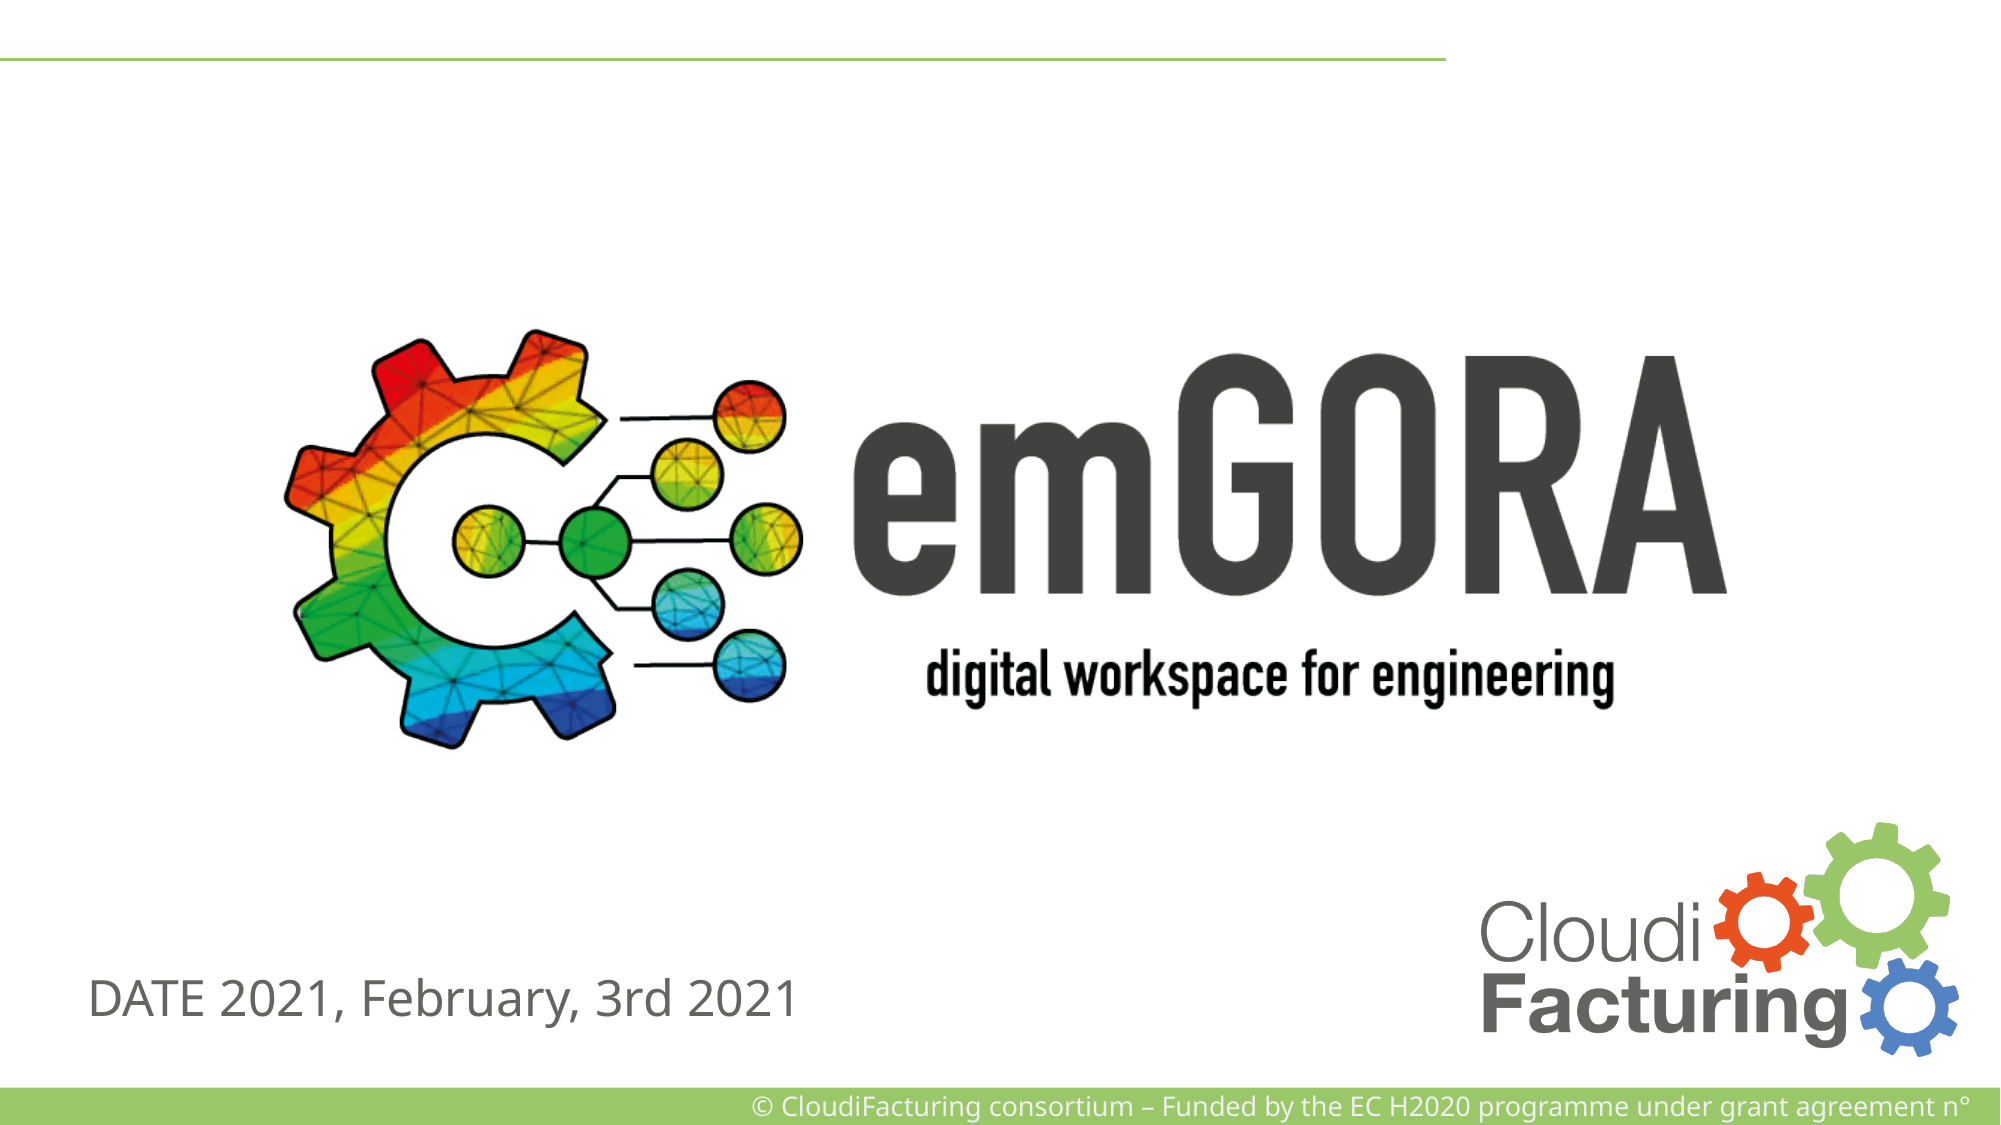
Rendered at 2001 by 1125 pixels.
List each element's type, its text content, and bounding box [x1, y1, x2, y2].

subtitle DATE 2021, February, 3rd 2021 [72, 953, 246, 1071]
subtitle DATE 2021, February, 3rd 2021 [1753, 953, 1874, 1071]
picture [246, 0, 1959, 1125]
